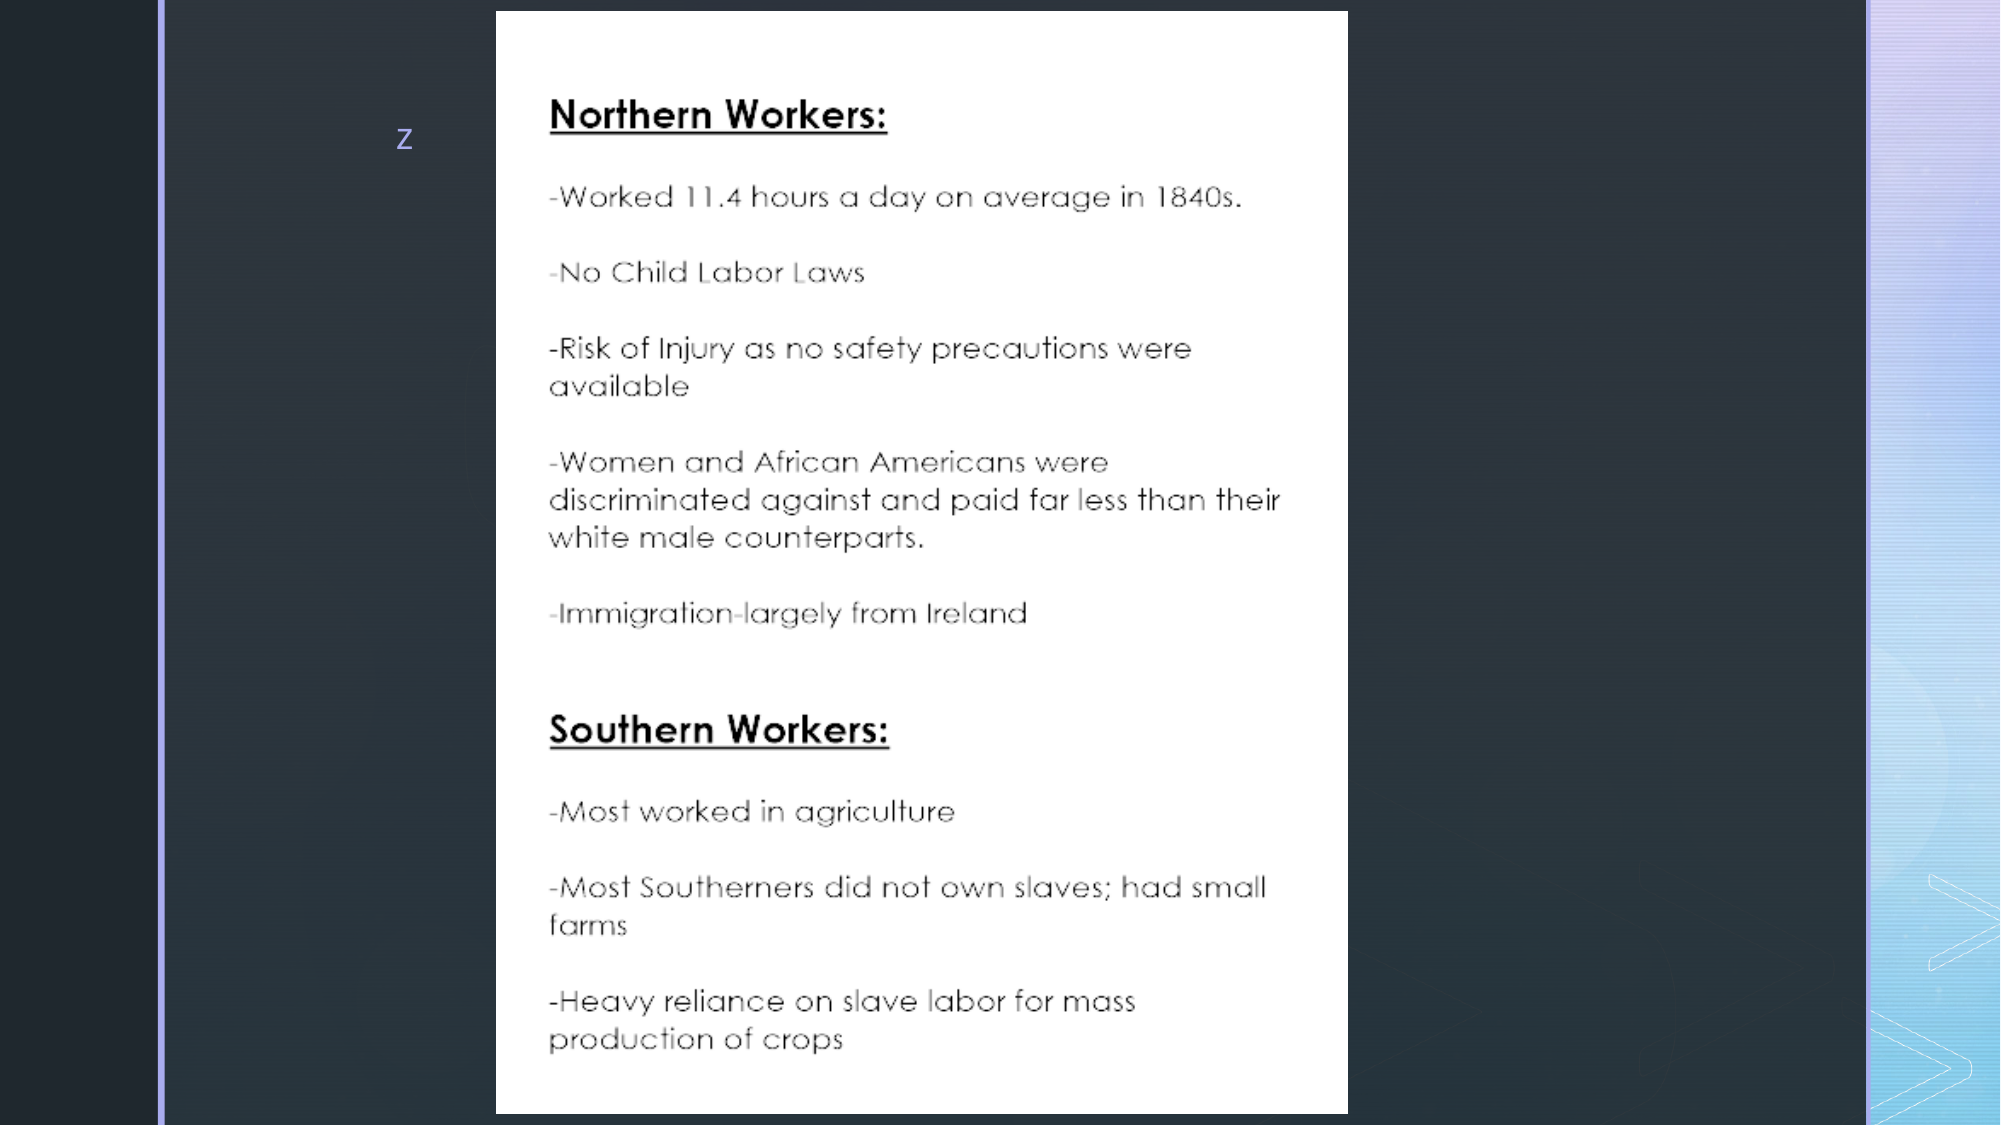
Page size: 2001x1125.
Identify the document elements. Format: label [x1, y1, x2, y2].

picture [1871, 0, 2001, 1125]
list [495, 11, 1349, 1114]
